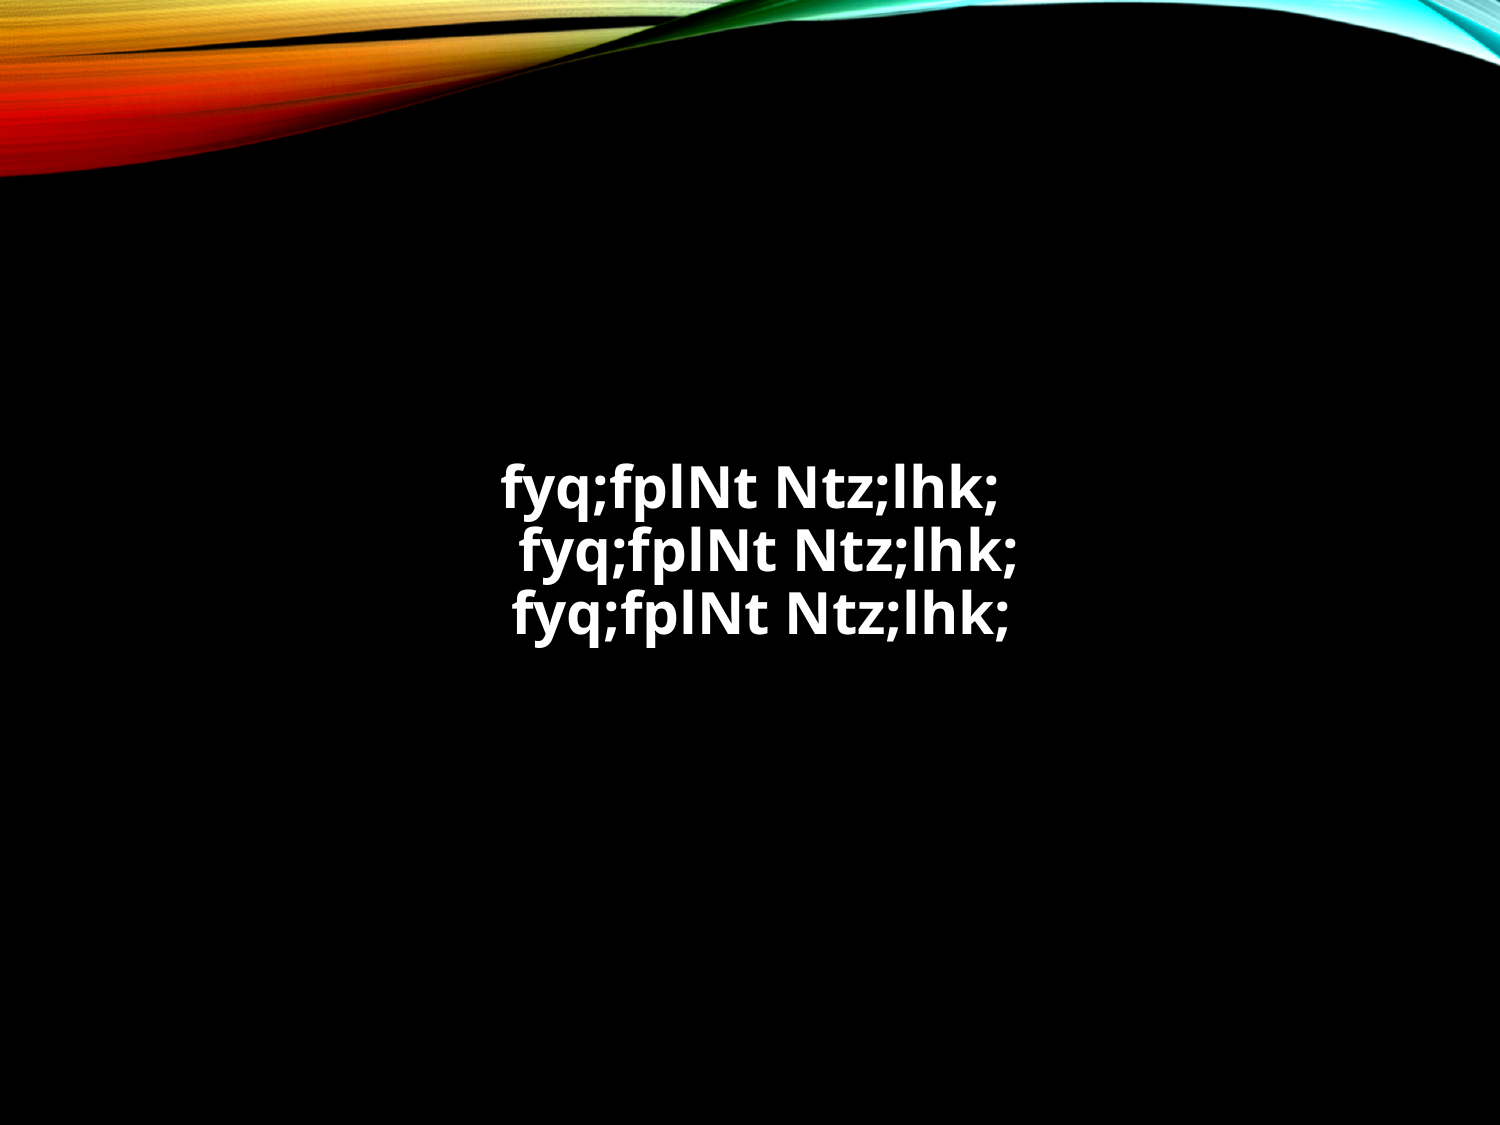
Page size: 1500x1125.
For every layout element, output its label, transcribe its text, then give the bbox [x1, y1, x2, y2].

picture [0, 0, 1500, 178]
list fyq;fplNt Ntz;lhk; fyq;fplNt Ntz;lhk; fyq;fplNt Ntz;lhk; [97, 360, 1403, 1028]
